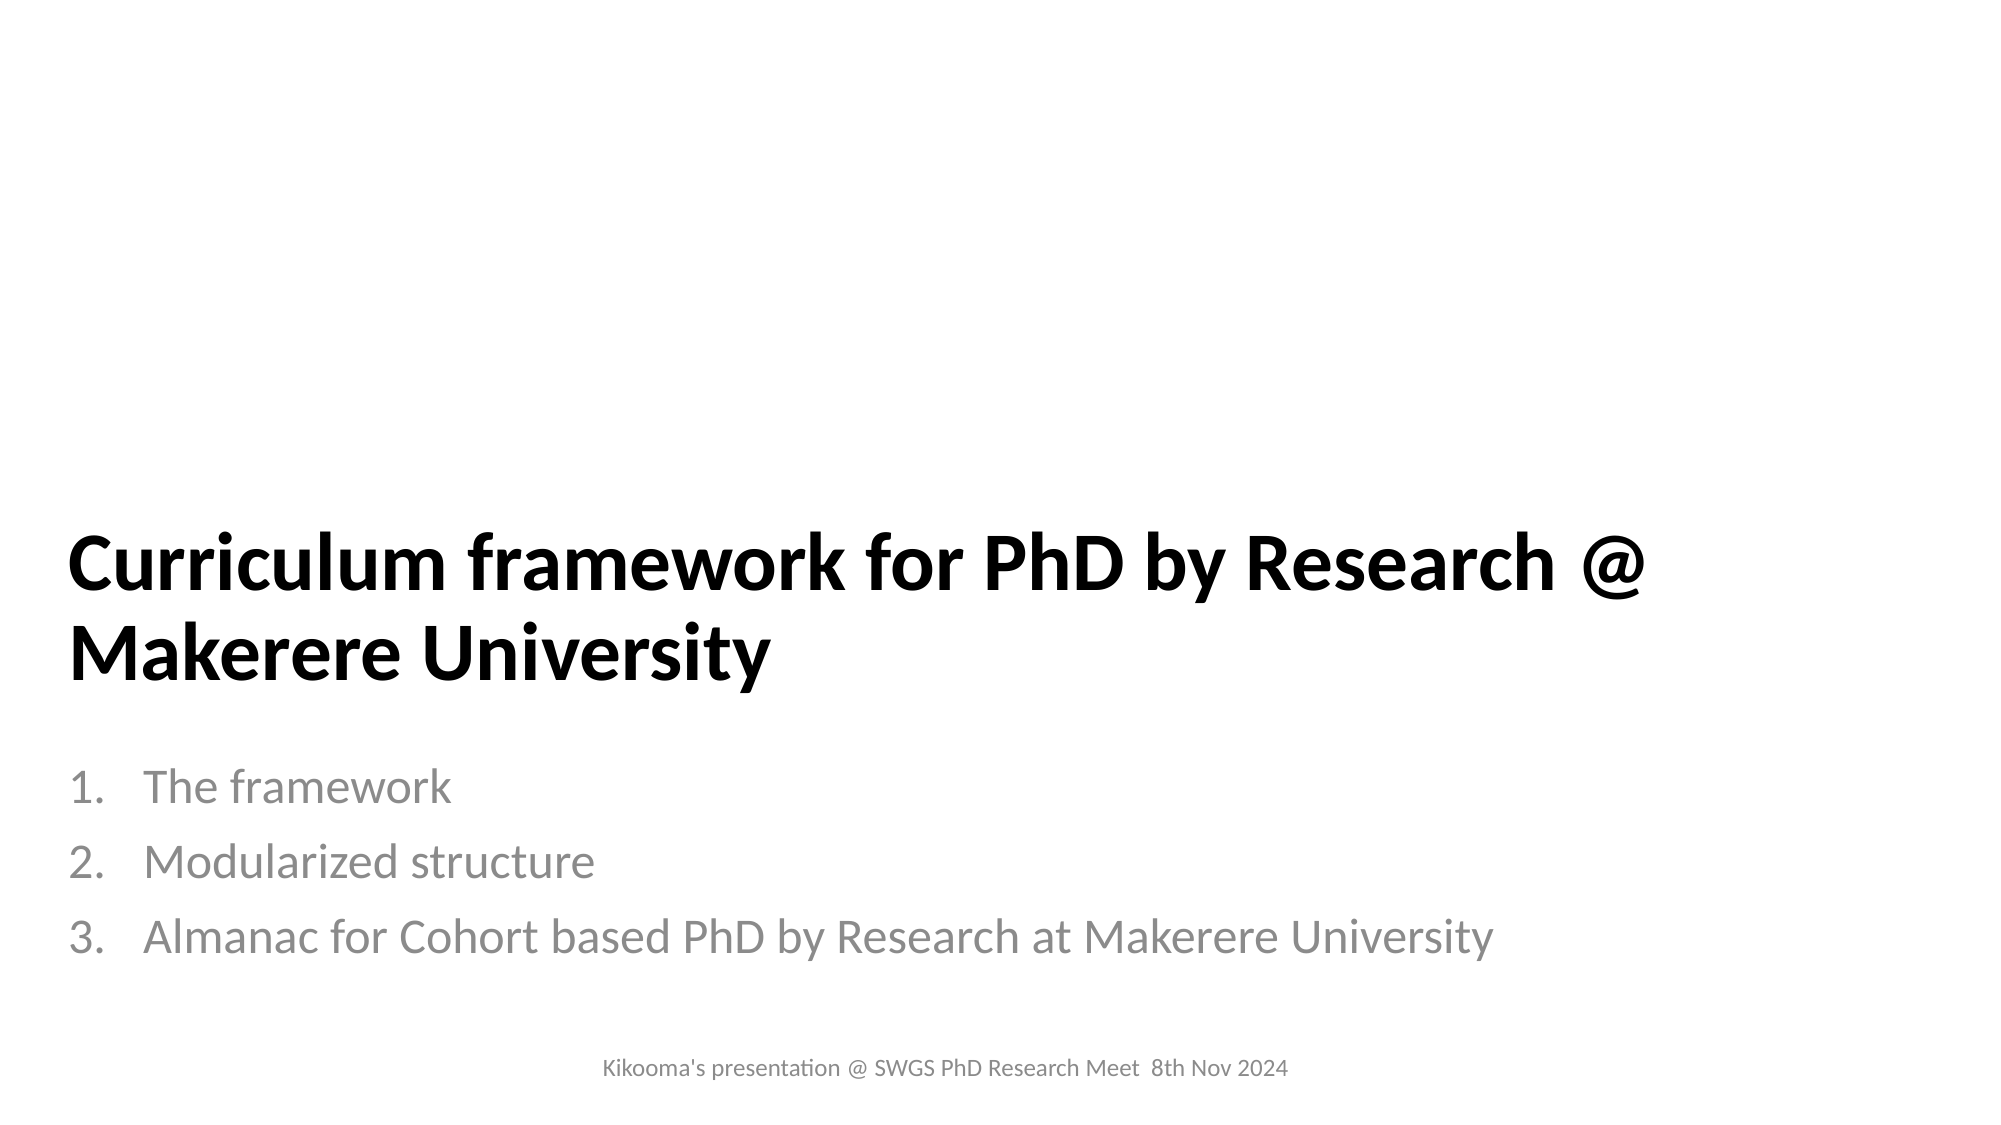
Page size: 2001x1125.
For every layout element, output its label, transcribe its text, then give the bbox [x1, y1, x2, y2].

list The framework Modularized structure Almanac for Cohort based PhD by Research at Makerere University [53, 752, 1932, 999]
title Curriculum framework for PhD by Research @ Makerere University [53, 280, 1932, 707]
footer Kikooma's presentation @ SWGS PhD Research Meet 8th Nov 2024 [555, 1029, 1338, 1103]
